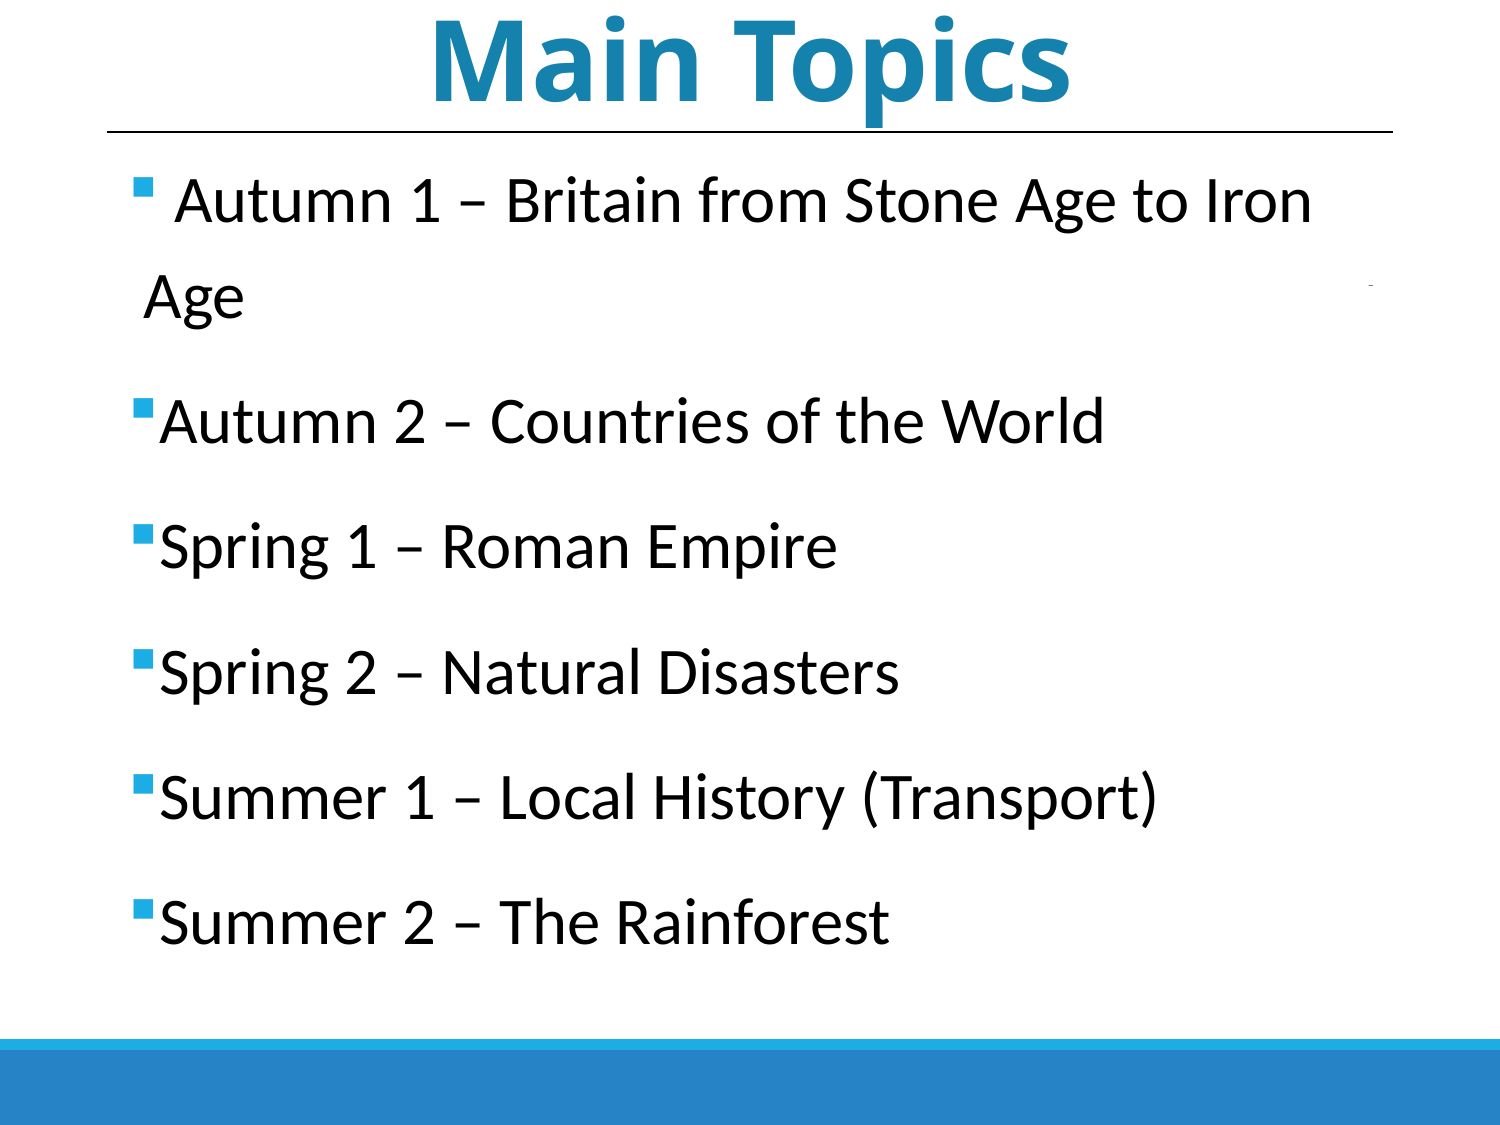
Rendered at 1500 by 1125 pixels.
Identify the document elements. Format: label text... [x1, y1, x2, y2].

list Autumn 1 – Britain from Stone Age to Iron Age Autumn 2 – Countries of the World Spring 1 – Roman Empire Spring 2 – Natural Disasters Summer 1 – Local History (Transport) Summer 2 – The Rainforest [128, 132, 1416, 1044]
title Main Topics [131, 0, 1369, 128]
